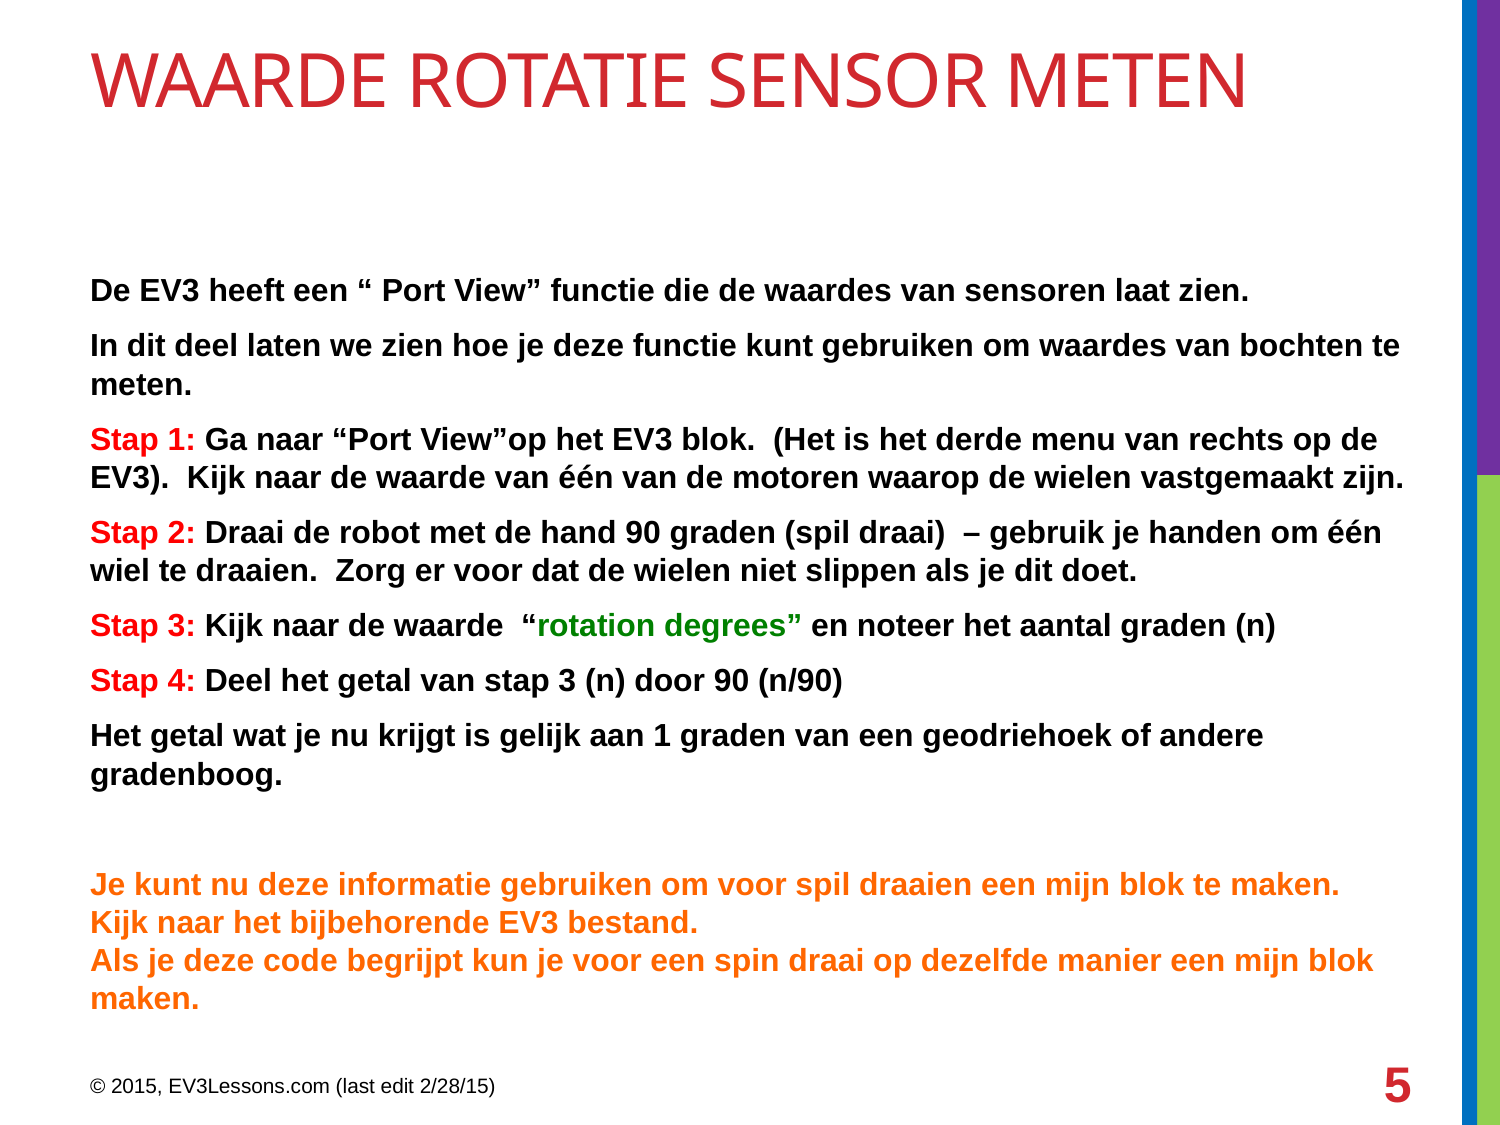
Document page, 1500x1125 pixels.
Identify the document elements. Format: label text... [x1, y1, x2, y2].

footer © 2015, EV3Lessons.com (last edit 2/28/15) [75, 1065, 638, 1112]
title waarde rotatie sensor meten [75, 25, 1428, 250]
slide_number 5 [1368, 1052, 1477, 1113]
list De EV3 heeft een “ Port View” functie die de waardes van sensoren laat zien. In dit deel laten we zien hoe je deze functie kunt gebruiken om waardes van bochten te meten. Stap 1: Ga naar “Port View”op het EV3 blok. (Het is het derde menu van rechts op de EV3). Kijk naar de waarde van één van de motoren waarop de wielen vastgemaakt zijn. Stap 2: Draai de robot met de hand 90 graden (spil draai) – gebruik je handen om één wiel te draaien. Zorg er voor dat de wielen niet slippen als je dit doet. Stap 3: Kijk naar de waarde “rotation degrees” en noteer het aantal graden (n) Stap 4: Deel het getal van stap 3 (n) door 90 (n/90) Het getal wat je nu krijgt is gelijk aan 1 graden van een geodriehoek of andere gradenboog. Je kunt nu deze informatie gebruiken om voor spil draaien een mijn blok te maken. Kijk naar het bijbehorende EV3 bestand. Als je deze code begrijpt kun je voor een spin draai op dezelfde manier een mijn blok maken. [75, 262, 1425, 1054]
